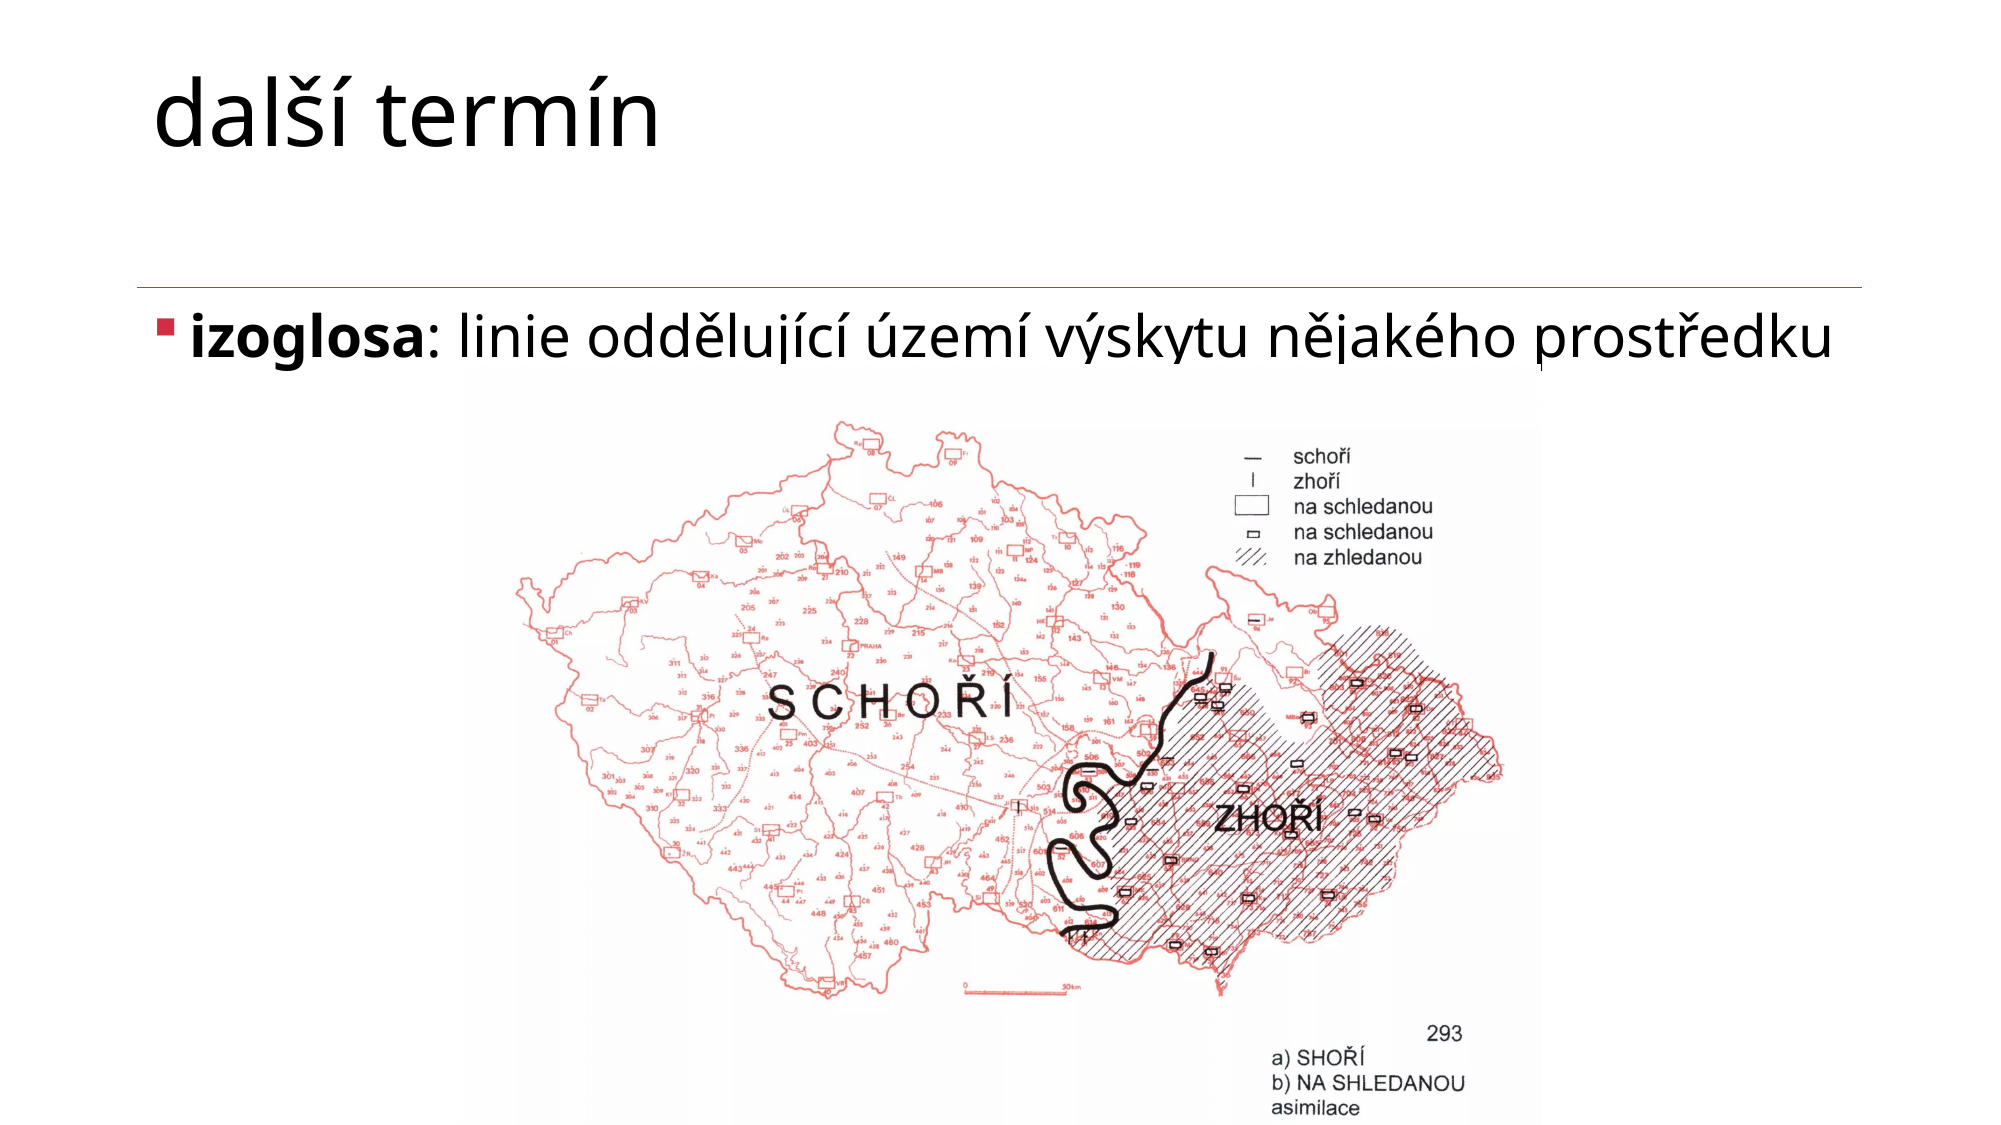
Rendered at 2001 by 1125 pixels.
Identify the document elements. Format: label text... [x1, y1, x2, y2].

title další termín [137, 59, 1863, 278]
picture [459, 364, 1541, 1125]
list izoglosa: linie oddělující území výskytu nějakého prostředku [137, 299, 1863, 1014]
